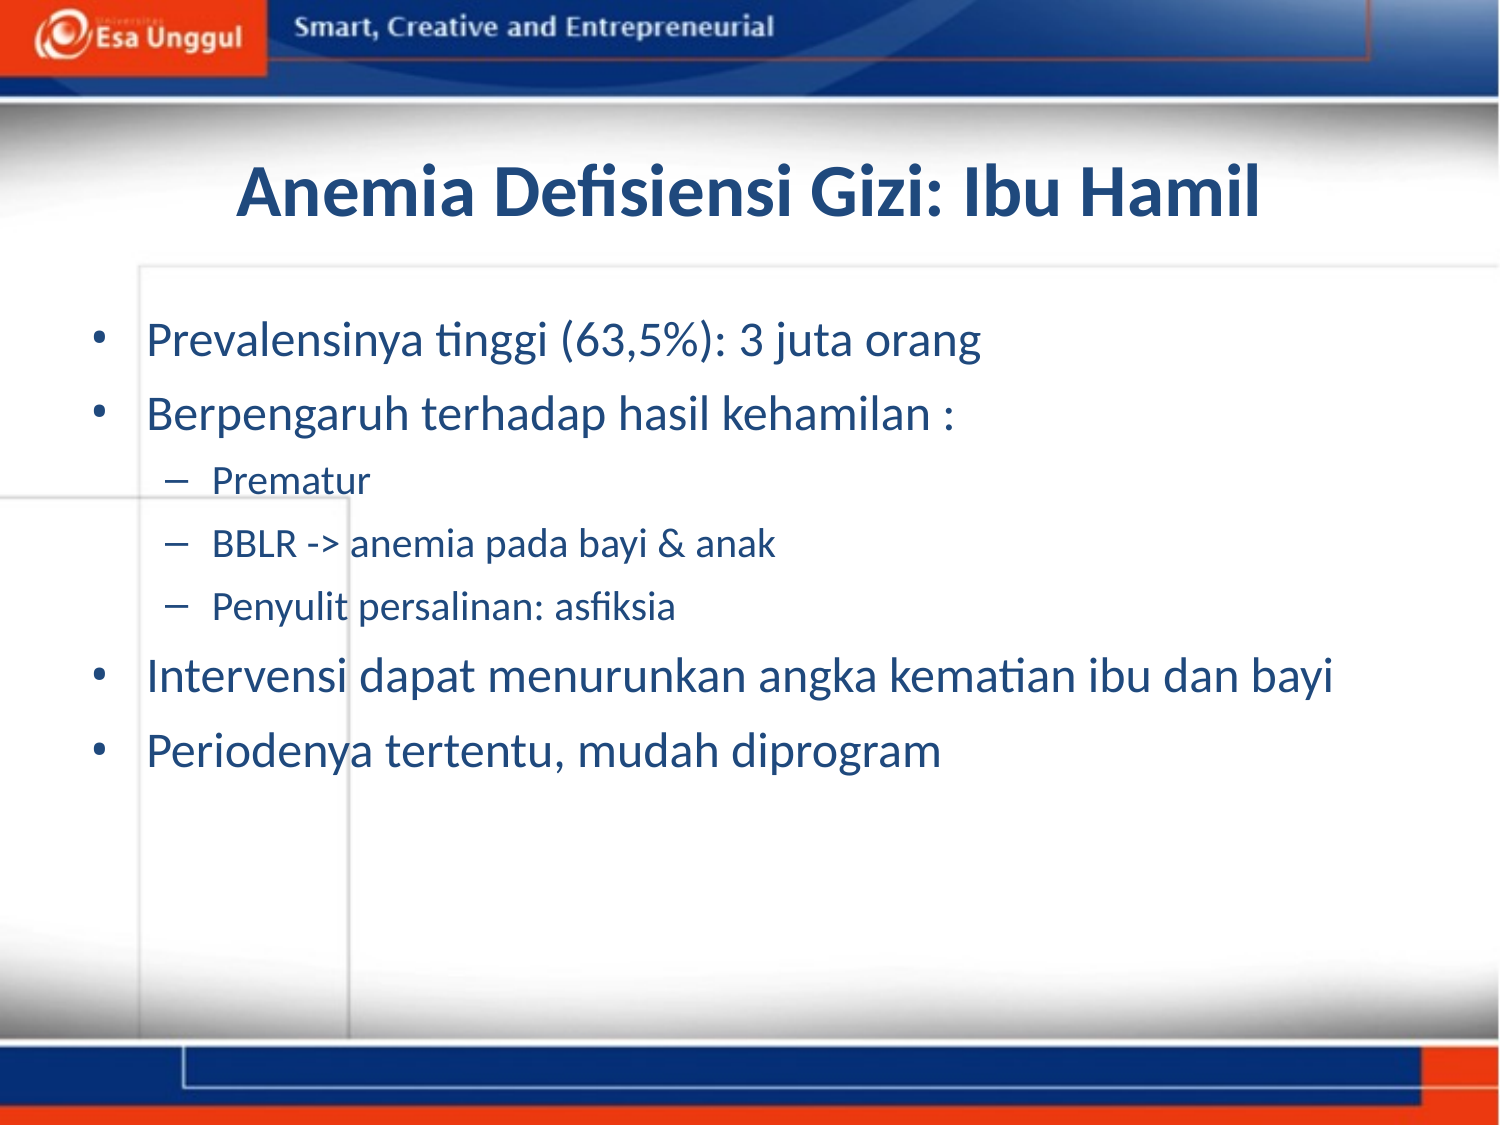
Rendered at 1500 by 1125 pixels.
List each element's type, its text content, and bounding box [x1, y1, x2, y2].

text_box Prevalensinya tinggi (63,5%): 3 juta orang Berpengaruh terhadap hasil kehamilan : Prematur BBLR -> anemia pada bayi & anak Penyulit persalinan: asfiksia Intervensi dapat menurunkan angka kematian ibu dan bayi Periodenya tertentu, mudah diprogram [74, 298, 1447, 962]
picture [0, 0, 1500, 1125]
title Anemia Defisiensi Gizi: Ibu Hamil [75, 106, 1425, 268]
